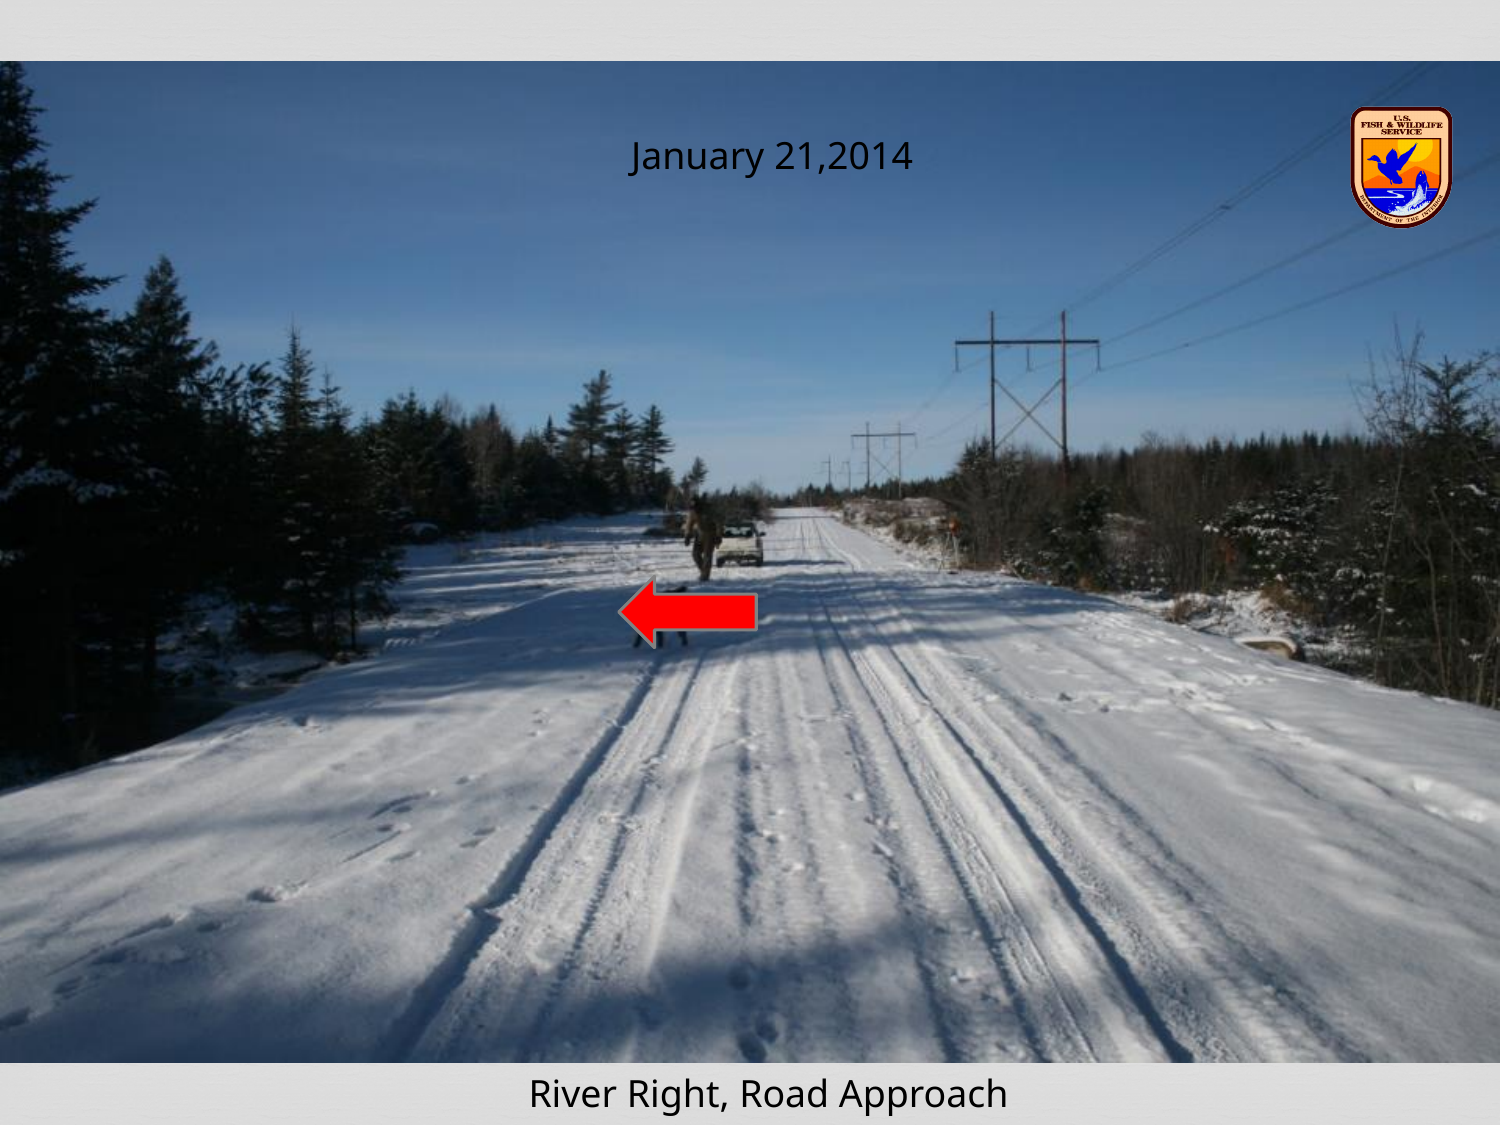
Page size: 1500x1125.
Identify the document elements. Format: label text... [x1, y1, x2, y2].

picture [0, 61, 1500, 1064]
text_box River Right, Road Approach [337, 1072, 1200, 1123]
